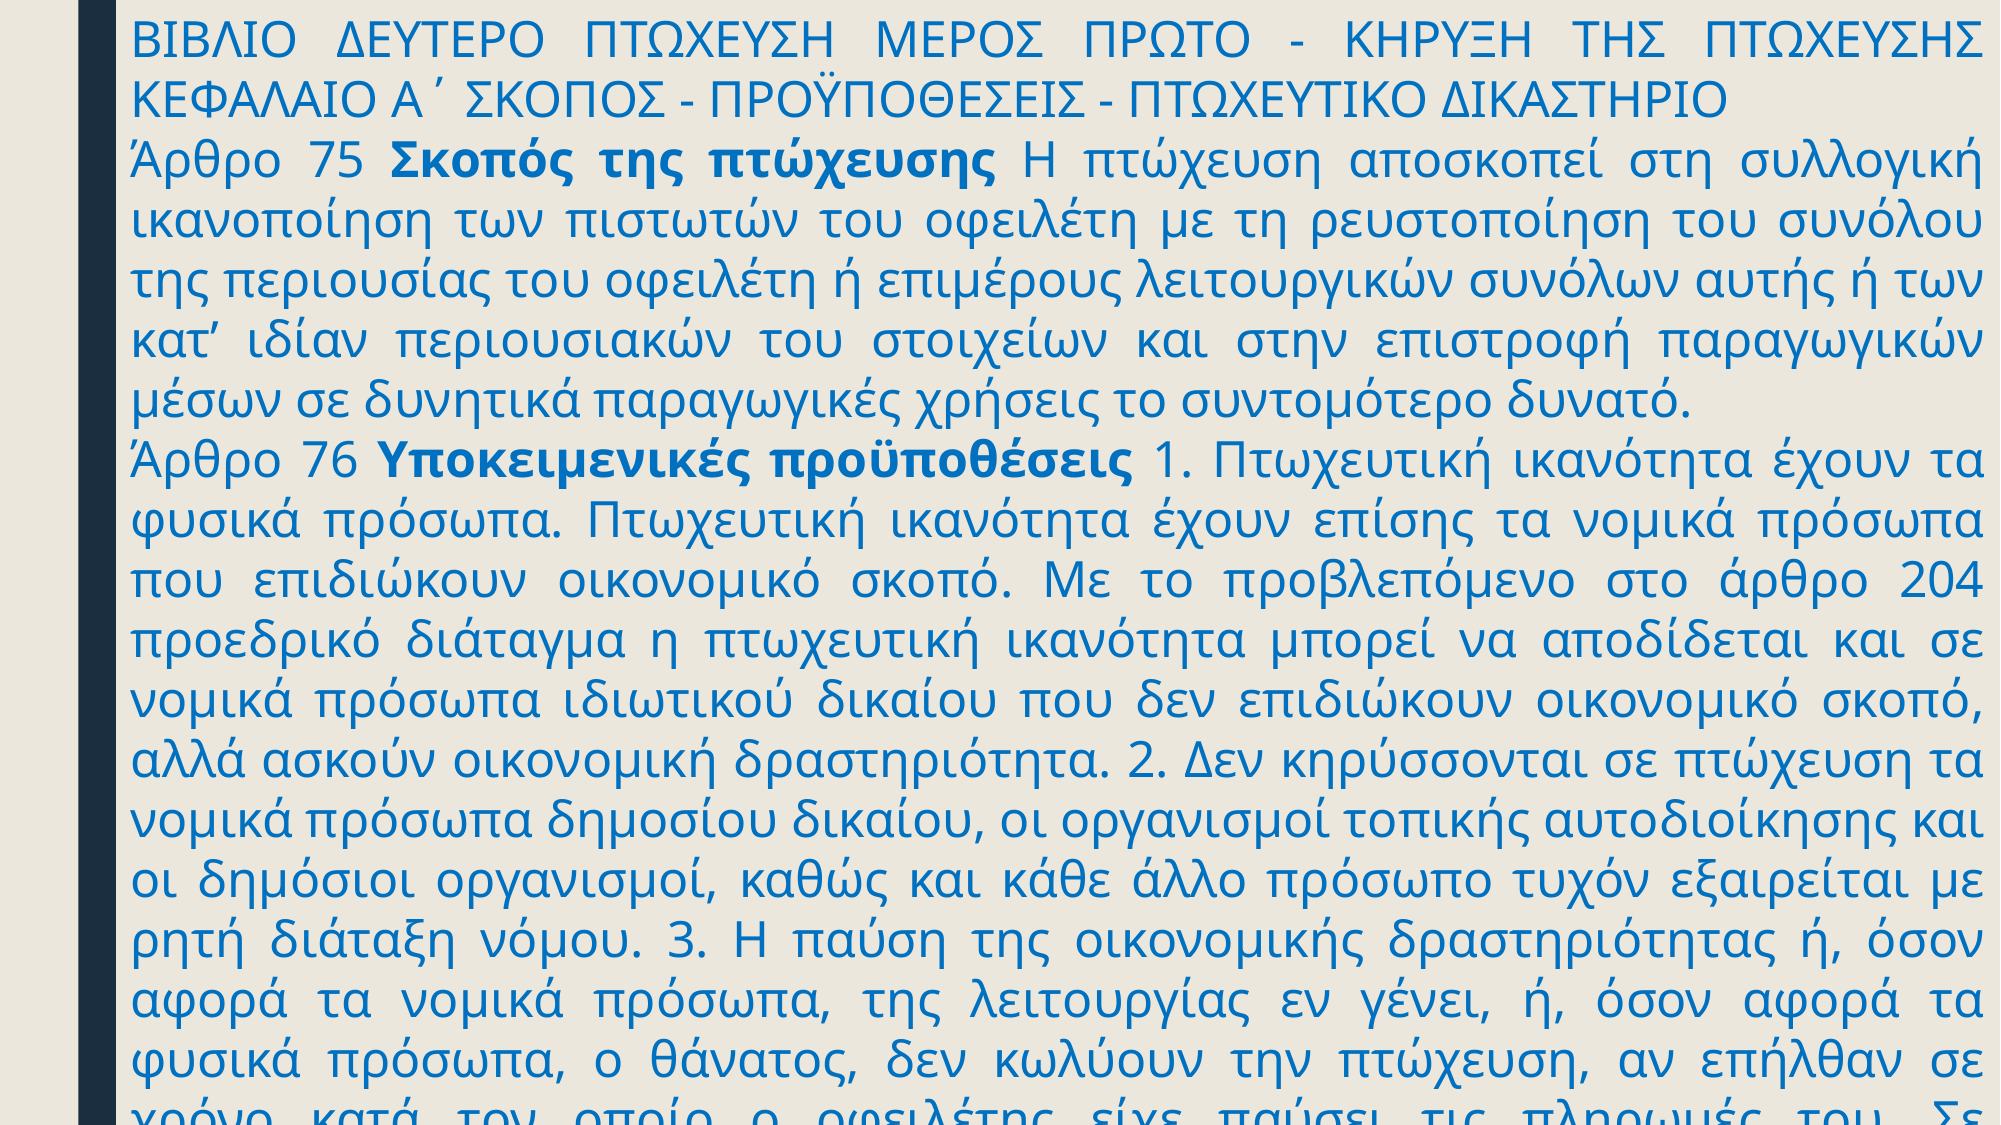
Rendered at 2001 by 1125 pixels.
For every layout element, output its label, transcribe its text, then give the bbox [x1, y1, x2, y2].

text_box ΒΙΒΛΙΟ ΔΕΥΤΕΡΟ ΠΤΩΧΕΥΣΗ ΜΕΡΟΣ ΠΡΩΤΟ - ΚΗΡΥΞΗ ΤΗΣ ΠΤΩΧΕΥΣΗΣ ΚΕΦΑΛΑΙΟ Α΄ ΣΚΟΠΟΣ - ΠΡΟΫΠΟΘΕΣΕΙΣ - ΠΤΩΧΕΥΤΙΚΟ ΔΙΚΑΣΤΗΡΙΟ Άρθρο 75 Σκοπός της πτώχευσης Η πτώχευση αποσκοπεί στη συλλογική ικανοποίηση των πιστωτών του οφειλέτη με τη ρευστοποίηση του συνόλου της περιουσίας του οφειλέτη ή επιμέρους λειτουργικών συνόλων αυτής ή των κατ’ ιδίαν περιουσιακών του στοιχείων και στην επιστροφή παραγωγικών μέσων σε δυνητικά παραγωγικές χρήσεις το συντομότερο δυνατό. Άρθρο 76 Υποκειμενικές προϋποθέσεις 1. Πτωχευτική ικανότητα έχουν τα φυσικά πρόσωπα. Πτωχευτική ικανότητα έχουν επίσης τα νομικά πρόσωπα που επιδιώκουν οικονομικό σκοπό. Με το προβλεπόμενο στο άρθρο 204 προεδρικό διάταγμα η πτωχευτική ικανότητα μπορεί να αποδίδεται και σε νομικά πρόσωπα ιδιωτικού δικαίου που δεν επιδιώκουν οικονομικό σκοπό, αλλά ασκούν οικονομική δραστηριότητα. 2. Δεν κηρύσσονται σε πτώχευση τα νομικά πρόσωπα δημοσίου δικαίου, οι οργανισμοί τοπικής αυτοδιοίκησης και οι δημόσιοι οργανισμοί, καθώς και κάθε άλλο πρόσωπο τυχόν εξαιρείται με ρητή διάταξη νόμου. 3. Η παύση της οικονομικής δραστηριότητας ή, όσον αφορά τα νομικά πρόσωπα, της λειτουργίας εν γένει, ή, όσον αφορά τα φυσικά πρόσωπα, ο θάνατος, δεν κωλύουν την πτώχευση, αν επήλθαν σε χρόνο κατά τον οποίο ο οφειλέτης είχε παύσει τις πληρωμές του. Σε περίπτωση θανάτου του οφειλέτη, η αίτηση για κήρυξή του σε πτώχευση πρέπει να υποβληθεί το αργότερο εντός έτους από το θάνατό του. [115, 0, 2000, 1125]
